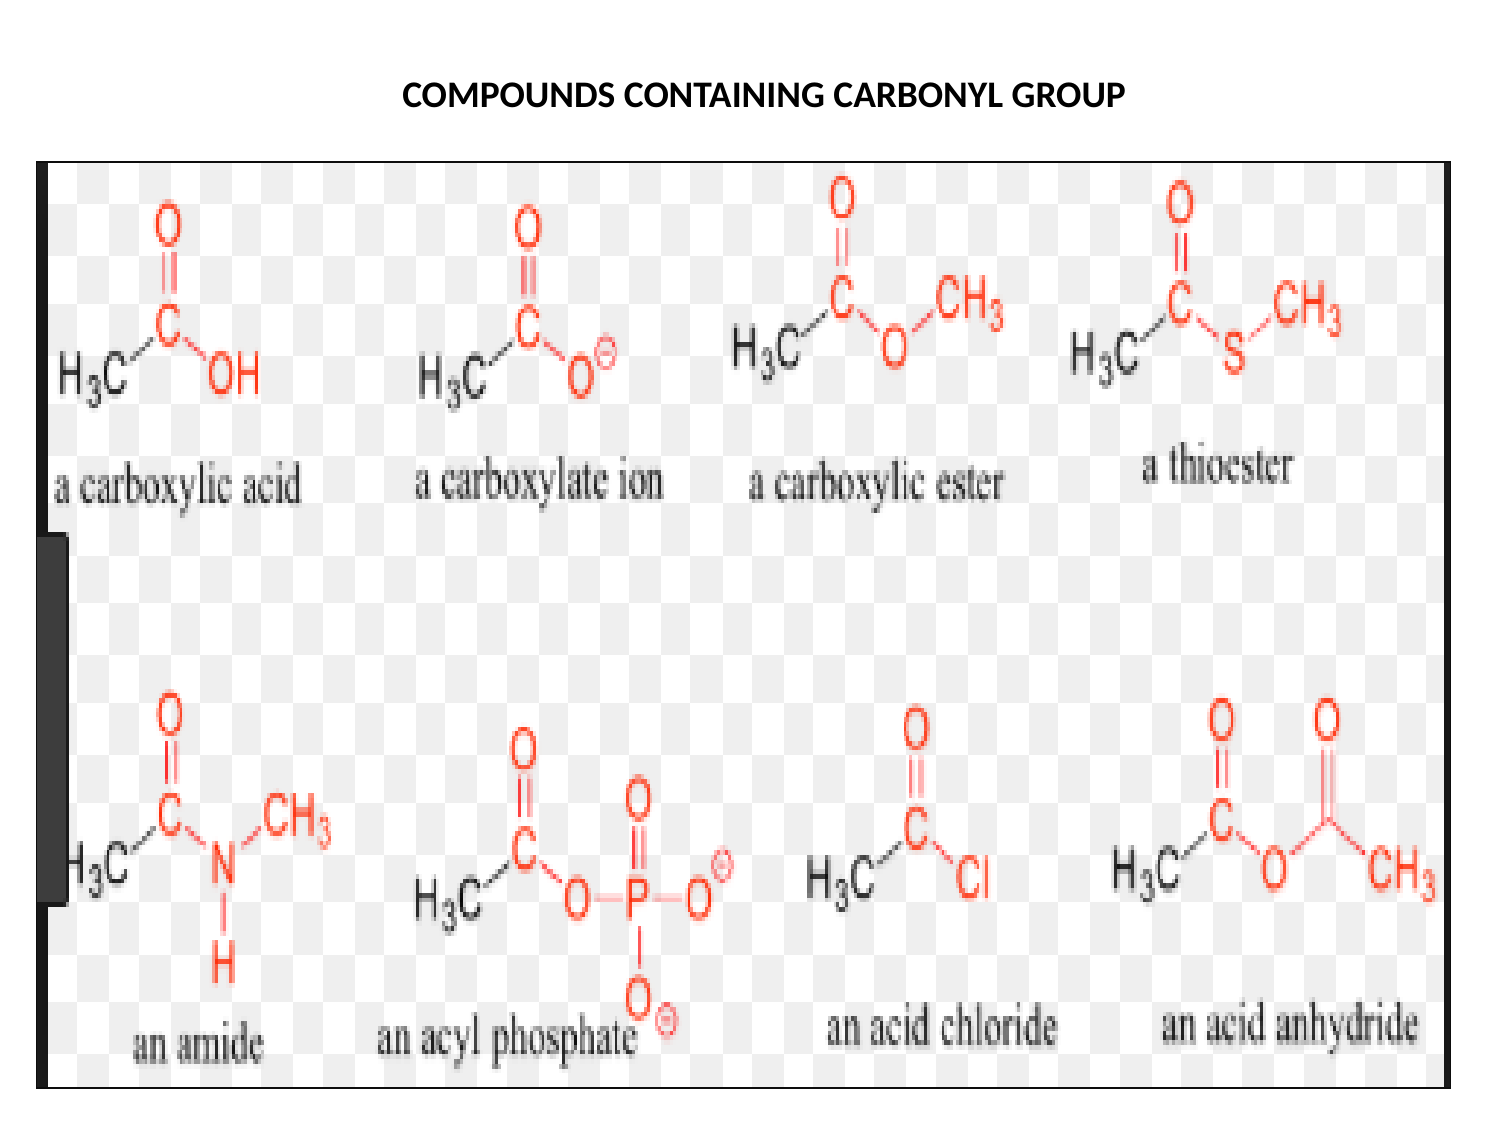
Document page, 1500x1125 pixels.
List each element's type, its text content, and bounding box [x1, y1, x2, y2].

text_box COMPOUNDS CONTAINING CARBONYL GROUP [387, 62, 1325, 123]
picture [37, 162, 1451, 1088]
